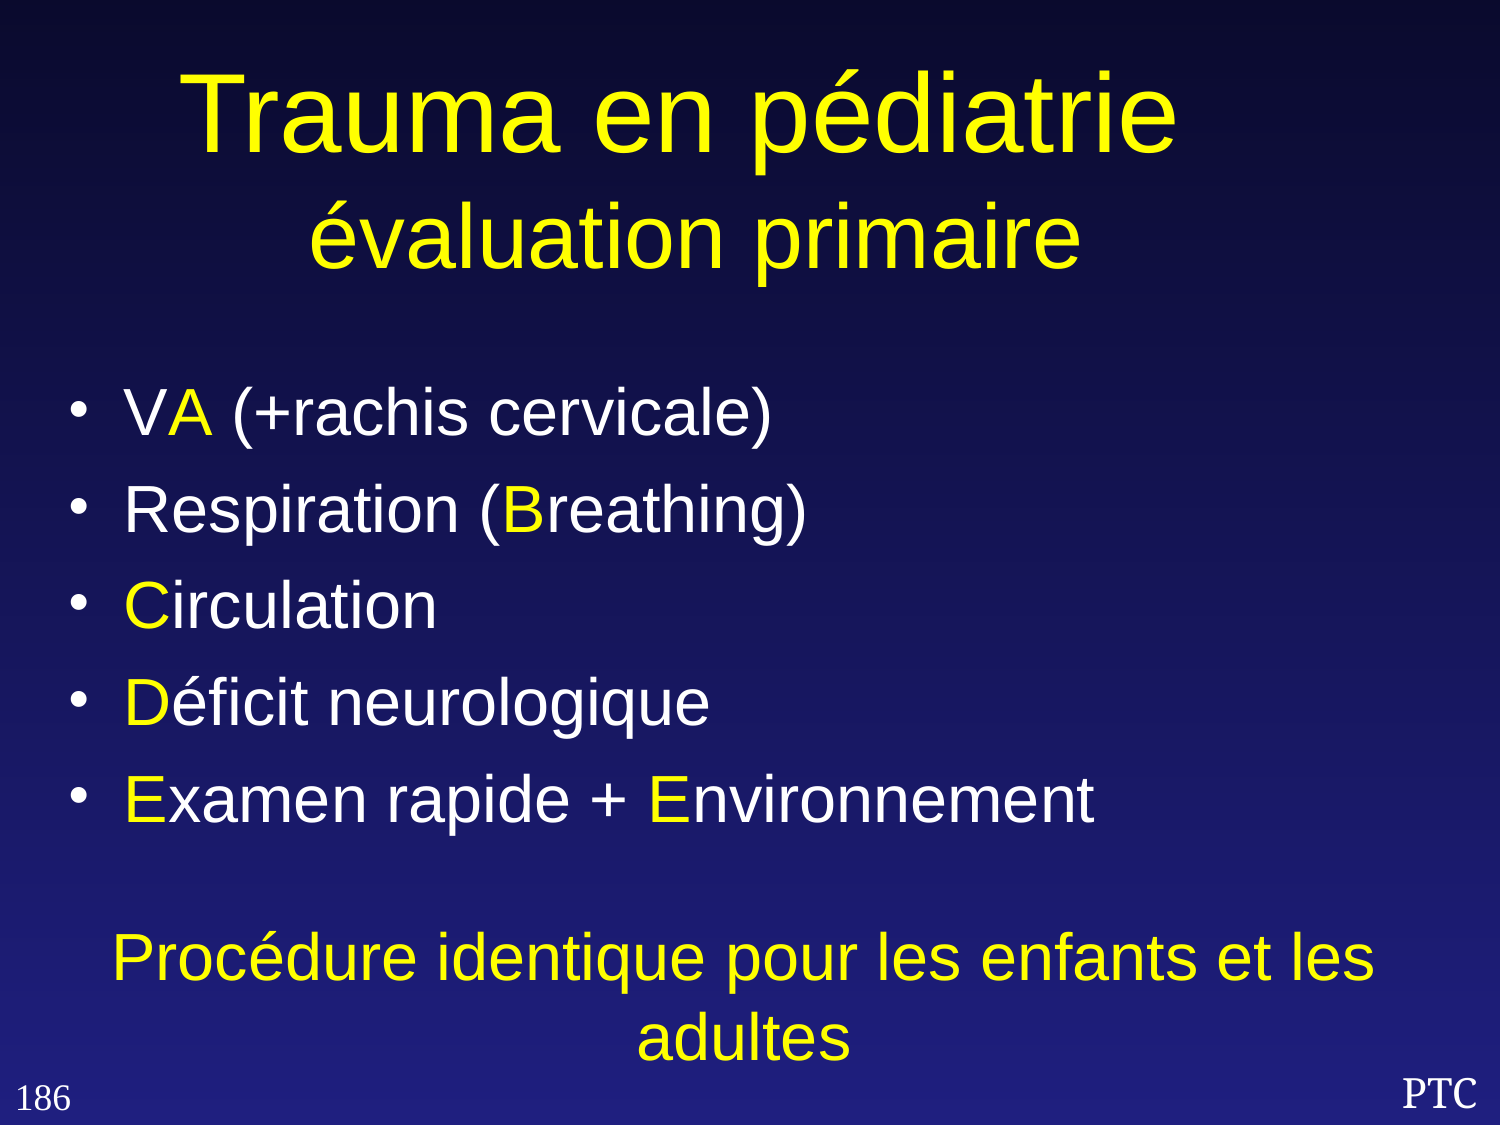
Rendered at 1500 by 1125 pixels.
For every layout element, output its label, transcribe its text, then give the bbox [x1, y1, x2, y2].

text_box 186 [0, 1064, 86, 1125]
text_box VA (+rachis cervicale) Respiration (Breathing) Circulation Déficit neurologique Examen rapide + Environnement Procédure identique pour les enfants et les adultes [53, 361, 1436, 1059]
text_box Trauma en pédiatrie évaluation primaire [59, 47, 1334, 268]
